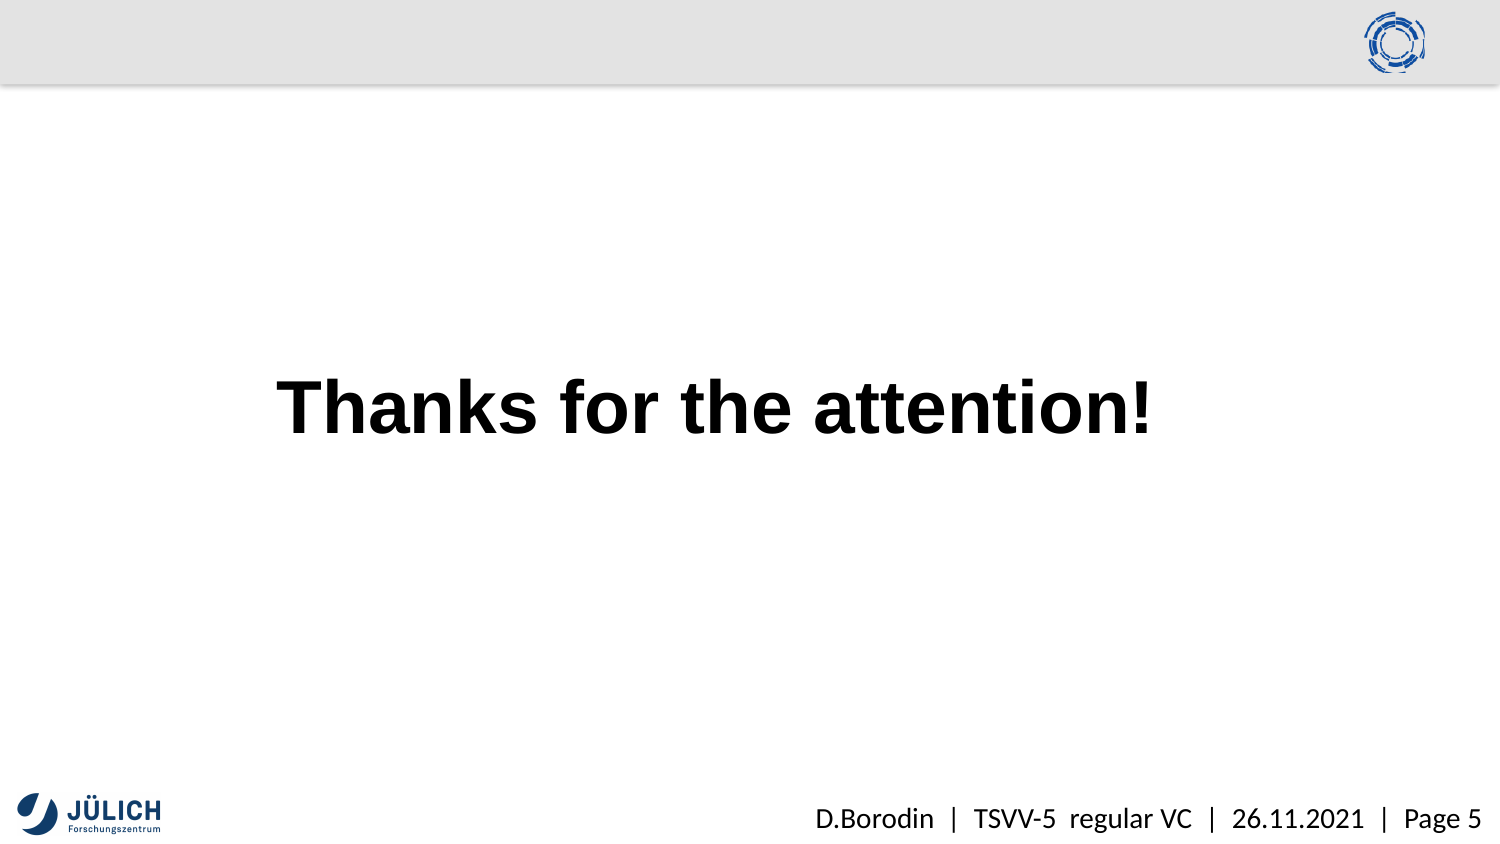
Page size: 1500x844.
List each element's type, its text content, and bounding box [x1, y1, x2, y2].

list Thanks for the attention! [41, 351, 1392, 505]
picture [17, 792, 161, 836]
